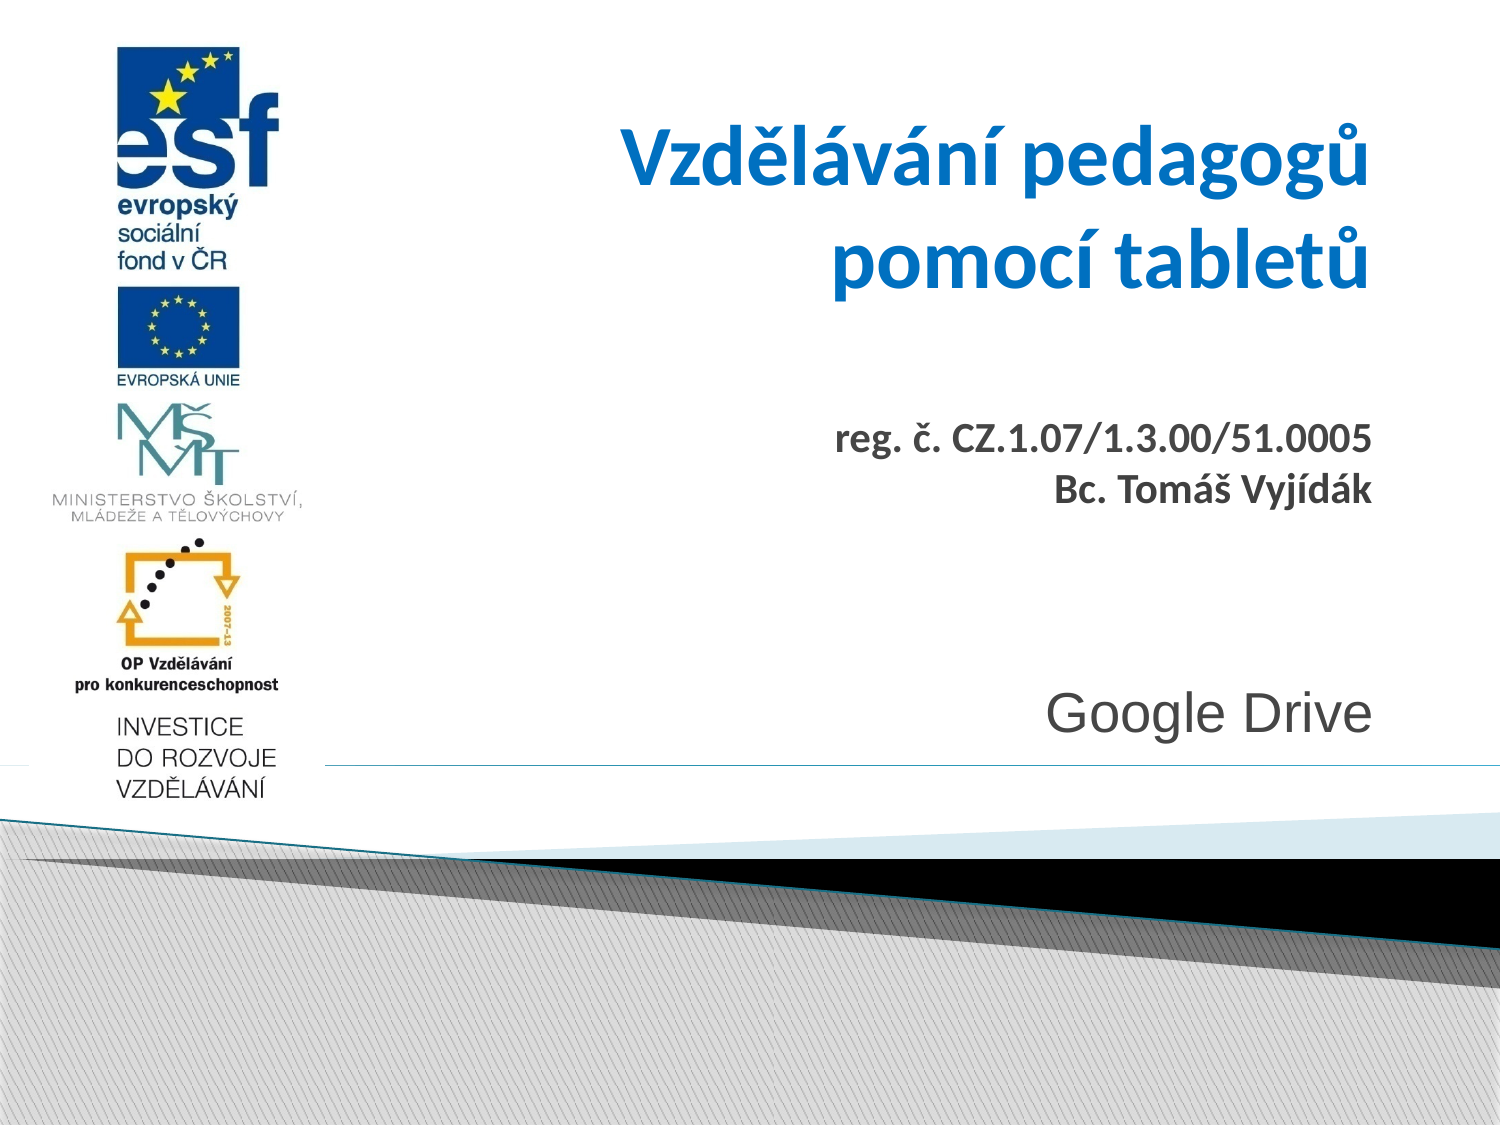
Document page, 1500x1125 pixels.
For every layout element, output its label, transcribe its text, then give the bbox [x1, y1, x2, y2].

title Vzdělávání pedagogů pomocí tabletů reg. č. CZ.1.07/1.3.00/51.0005 Bc. Tomáš Vyjídák [348, 90, 1388, 520]
subtitle Google Drive [525, 668, 1382, 847]
picture [0, 30, 326, 814]
picture [5, 859, 1500, 989]
